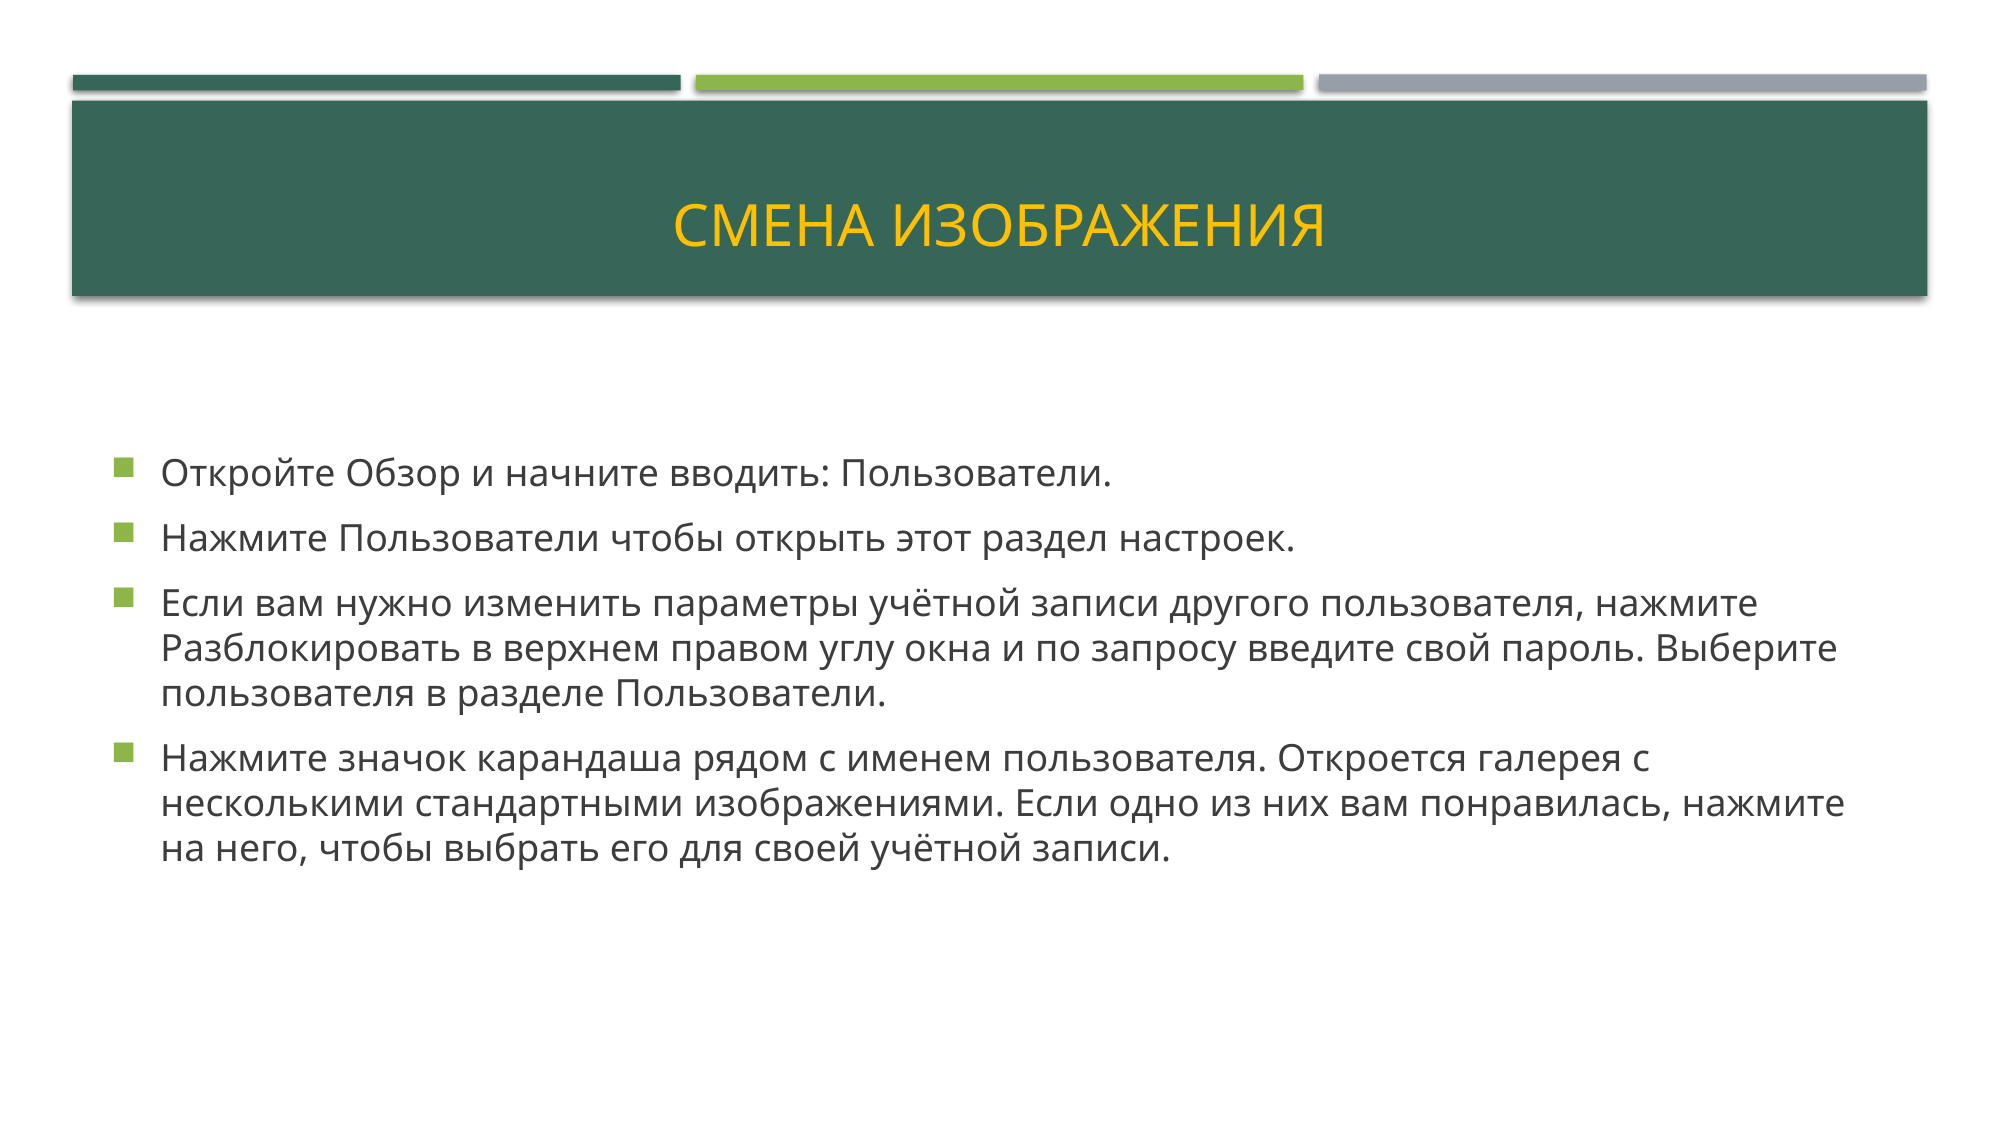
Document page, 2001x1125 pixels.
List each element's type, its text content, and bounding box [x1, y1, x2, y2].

list Откройте Обзор и начните вводить: Пользователи. Нажмите Пользователи чтобы открыть этот раздел настроек. Если вам нужно изменить параметры учётной записи другого пользователя, нажмите Разблокировать в верхнем правом углу окна и по запросу введите свой пароль. Выберите пользователя в разделе Пользователи. Нажмите значок карандаша рядом с именем пользователя. Откроется галерея с несколькими стандартными изображениями. Если одно из них вам понравилась, нажмите на него, чтобы выбрать его для своей учётной записи. [95, 357, 1905, 962]
title Смена изображения [95, 115, 1905, 266]
